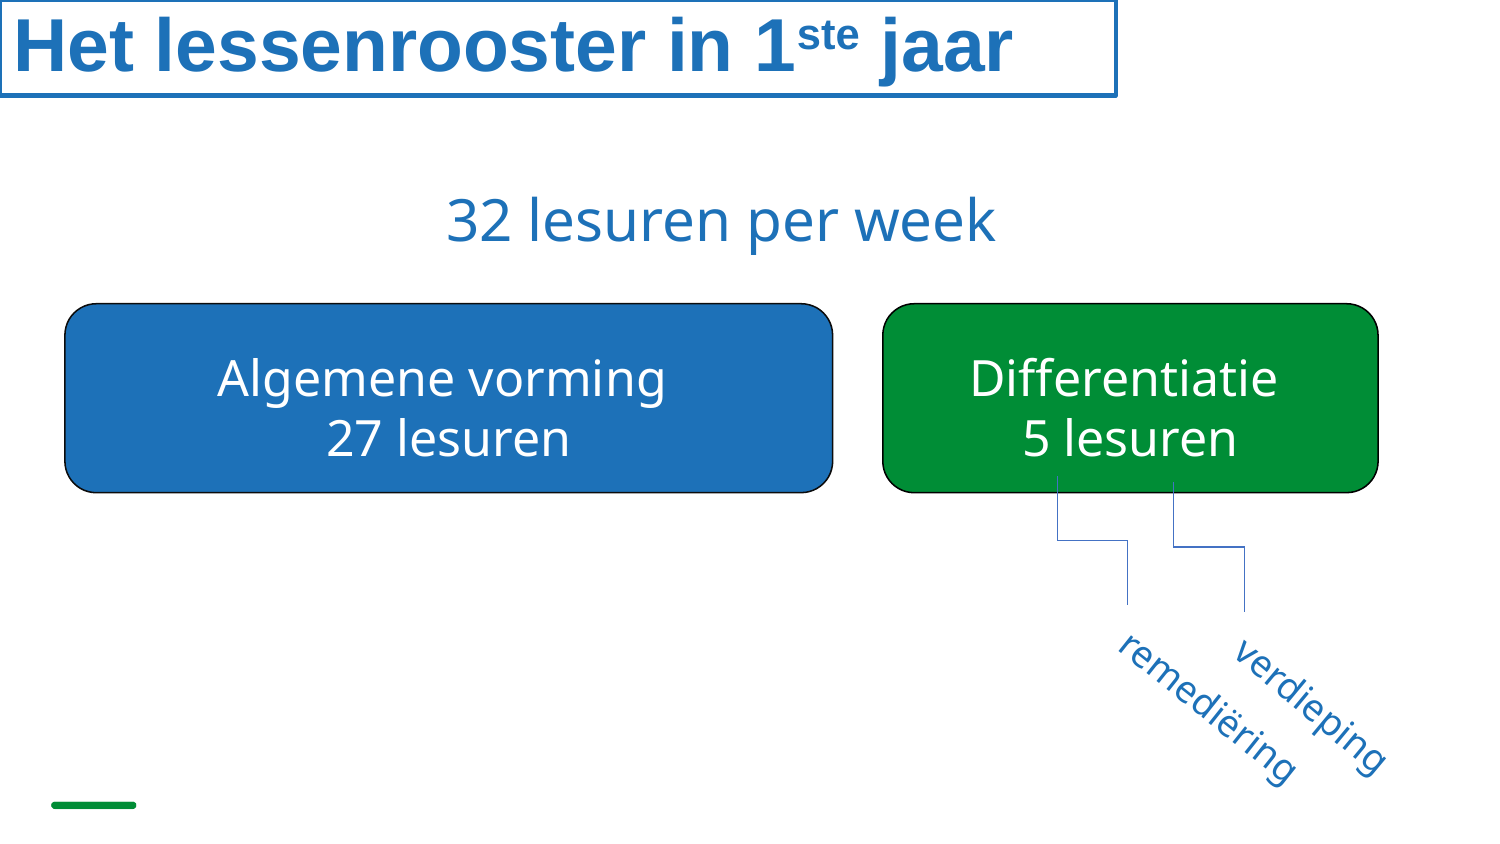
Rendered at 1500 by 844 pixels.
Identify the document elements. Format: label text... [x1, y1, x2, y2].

title Het lessenrooster in 1ste jaar [0, 0, 1116, 96]
picture [49, 798, 138, 812]
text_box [882, 303, 1491, 760]
text_box 32 lesuren per week [430, 175, 1270, 257]
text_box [64, 303, 833, 493]
